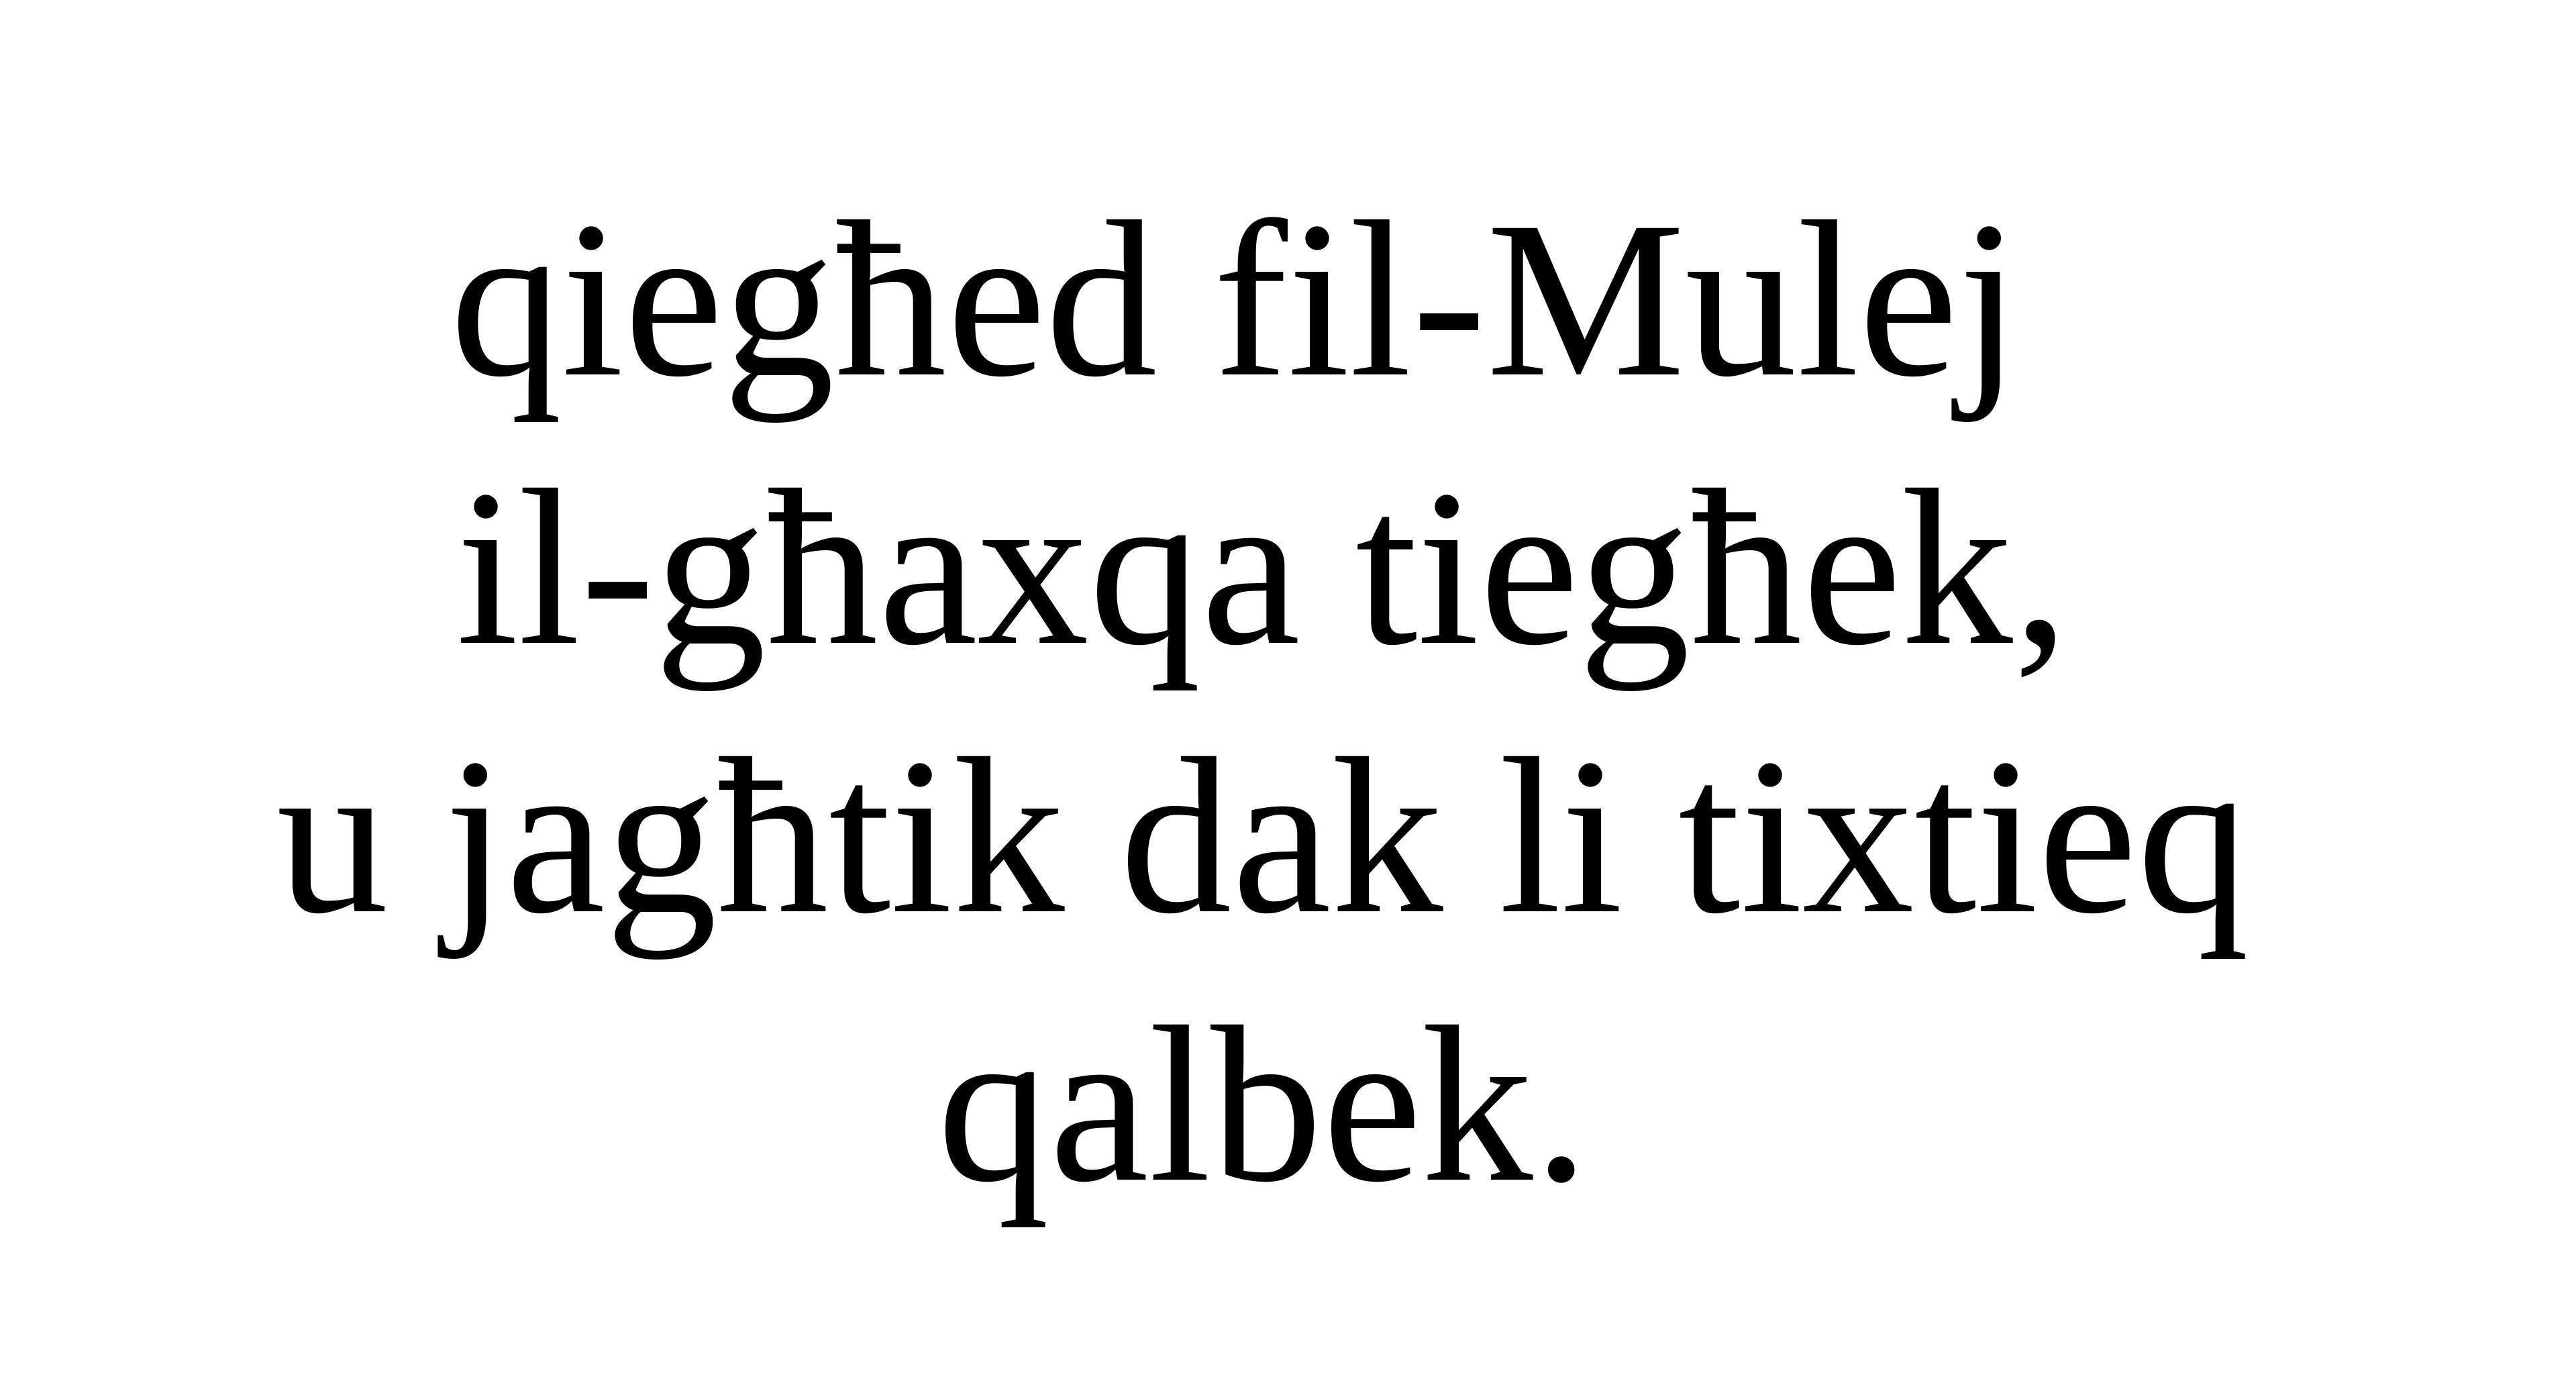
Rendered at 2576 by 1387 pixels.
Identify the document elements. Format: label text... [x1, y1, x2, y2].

text_box qiegħed fil-Mulej il-għaxqa tiegħek, u jagħtik dak li tixtieq qalbek. [35, 146, 2493, 1230]
